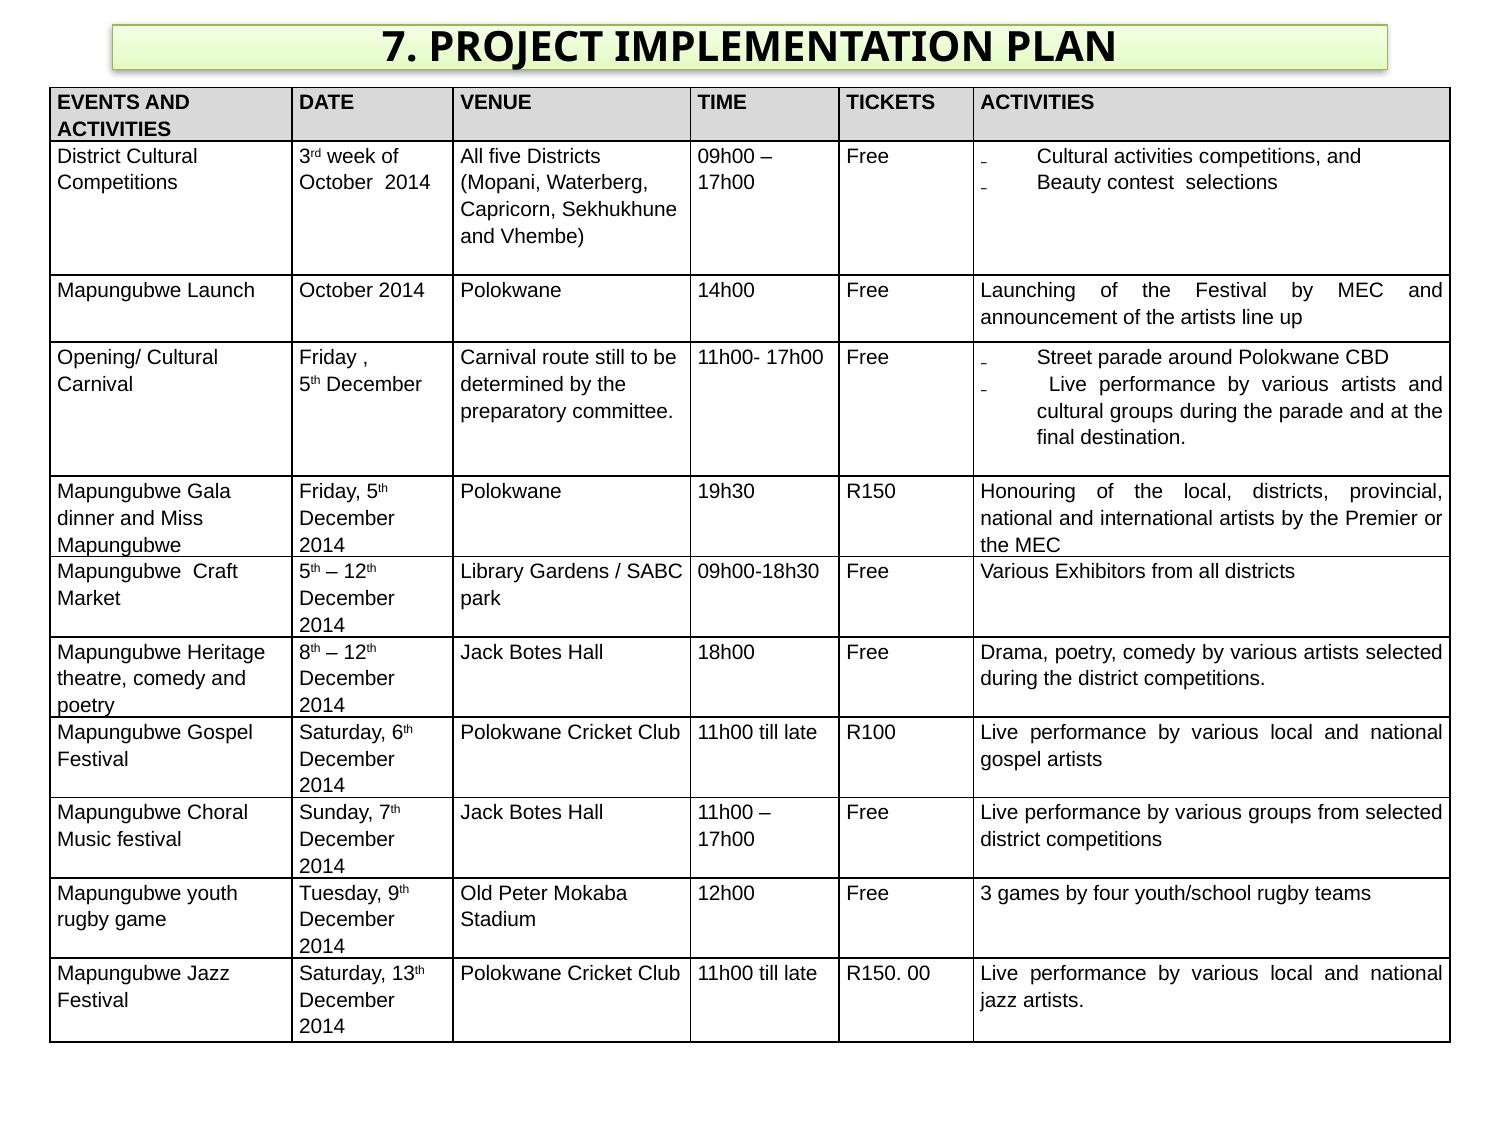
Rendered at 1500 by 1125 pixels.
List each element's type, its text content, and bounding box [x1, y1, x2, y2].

table_cell 12h00 [691, 879, 838, 957]
table_header EVENTS AND ACTIVITIES [51, 88, 291, 140]
table_cell 5th – 12th December 2014 [293, 557, 452, 636]
table_cell 11h00 till late [691, 959, 838, 1041]
title 7. PROJECT IMPLEMENTATION PLAN [112, 24, 1388, 70]
table_cell Mapungubwe Gospel Festival [51, 718, 291, 797]
table_cell Jack Botes Hall [454, 798, 690, 877]
table_cell Friday , 5th December [293, 343, 452, 475]
table_cell Sunday, 7th December 2014 [293, 798, 452, 877]
table_cell Jack Botes Hall [454, 638, 690, 716]
table_cell 3 games by four youth/school rugby teams [974, 879, 1449, 957]
table_cell Mapungubwe Gala dinner and Miss Mapungubwe [51, 477, 291, 556]
table_cell District Cultural Competitions [51, 142, 291, 274]
table_cell R150. 00 [840, 959, 973, 1041]
table_cell Cultural activities competitions, and Beauty contest selections [974, 142, 1449, 274]
table_cell 3rd week of October 2014 [293, 142, 452, 274]
table_cell October 2014 [293, 276, 452, 341]
table_cell Honouring of the local, districts, provincial, national and international artists by the Premier or the MEC [974, 477, 1449, 556]
table_cell 11h00 – 17h00 [691, 798, 838, 877]
table_cell Free [840, 557, 973, 636]
table_cell Street parade around Polokwane CBD Live performance by various artists and cultural groups during the parade and at the final destination. [974, 343, 1449, 475]
table_cell 8th – 12th December 2014 [293, 638, 452, 716]
table_cell Mapungubwe Heritage theatre, comedy and poetry [51, 638, 291, 716]
table_cell Free [840, 879, 973, 957]
table_cell R100 [840, 718, 973, 797]
table_cell All five Districts (Mopani, Waterberg, Capricorn, Sekhukhune and Vhembe) [454, 142, 690, 274]
table_header TIME [691, 88, 838, 140]
table_cell Library Gardens / SABC park [454, 557, 690, 636]
table_cell 14h00 [691, 276, 838, 341]
table_header ACTIVITIES [974, 88, 1449, 140]
table_cell Mapungubwe youth rugby game [51, 879, 291, 957]
table_cell Free [840, 798, 973, 877]
table_cell 11h00- 17h00 [691, 343, 838, 475]
table_cell Polokwane [454, 276, 690, 341]
table_cell 11h00 till late [691, 718, 838, 797]
table_cell Launching of the Festival by MEC and announcement of the artists line up [974, 276, 1449, 341]
table_cell Saturday, 6th December 2014 [293, 718, 452, 797]
table_cell Polokwane Cricket Club [454, 959, 690, 1041]
table_header VENUE [454, 88, 690, 140]
table_cell Tuesday, 9th December 2014 [293, 879, 452, 957]
table_cell Old Peter Mokaba Stadium [454, 879, 690, 957]
table_cell Carnival route still to be determined by the preparatory committee. [454, 343, 690, 475]
table_cell Friday, 5th December 2014 [293, 477, 452, 556]
table_cell Live performance by various local and national gospel artists [974, 718, 1449, 797]
table_cell Drama, poetry, comedy by various artists selected during the district competitions. [974, 638, 1449, 716]
table_cell R150 [840, 477, 973, 556]
table_cell 18h00 [691, 638, 838, 716]
table_cell Mapungubwe Craft Market [51, 557, 291, 636]
table_cell Polokwane Cricket Club [454, 718, 690, 797]
table_cell Opening/ Cultural Carnival [51, 343, 291, 475]
table_cell 09h00-18h30 [691, 557, 838, 636]
table_header TICKETS [840, 88, 973, 140]
table_cell Free [840, 638, 973, 716]
table_cell Free [840, 276, 973, 341]
table_cell Mapungubwe Jazz Festival [51, 959, 291, 1041]
table_cell Live performance by various groups from selected district competitions [974, 798, 1449, 877]
table_cell Live performance by various local and national jazz artists. [974, 959, 1449, 1041]
table_cell Mapungubwe Launch [51, 276, 291, 341]
table_cell Free [840, 343, 973, 475]
table_cell 09h00 – 17h00 [691, 142, 838, 274]
table_cell Mapungubwe Choral Music festival [51, 798, 291, 877]
table_cell Free [840, 142, 973, 274]
table_cell Saturday, 13th December 2014 [293, 959, 452, 1041]
table_cell 19h30 [691, 477, 838, 556]
table_cell Polokwane [454, 477, 690, 556]
table_header DATE [293, 88, 452, 140]
table_cell Various Exhibitors from all districts [974, 557, 1449, 636]
